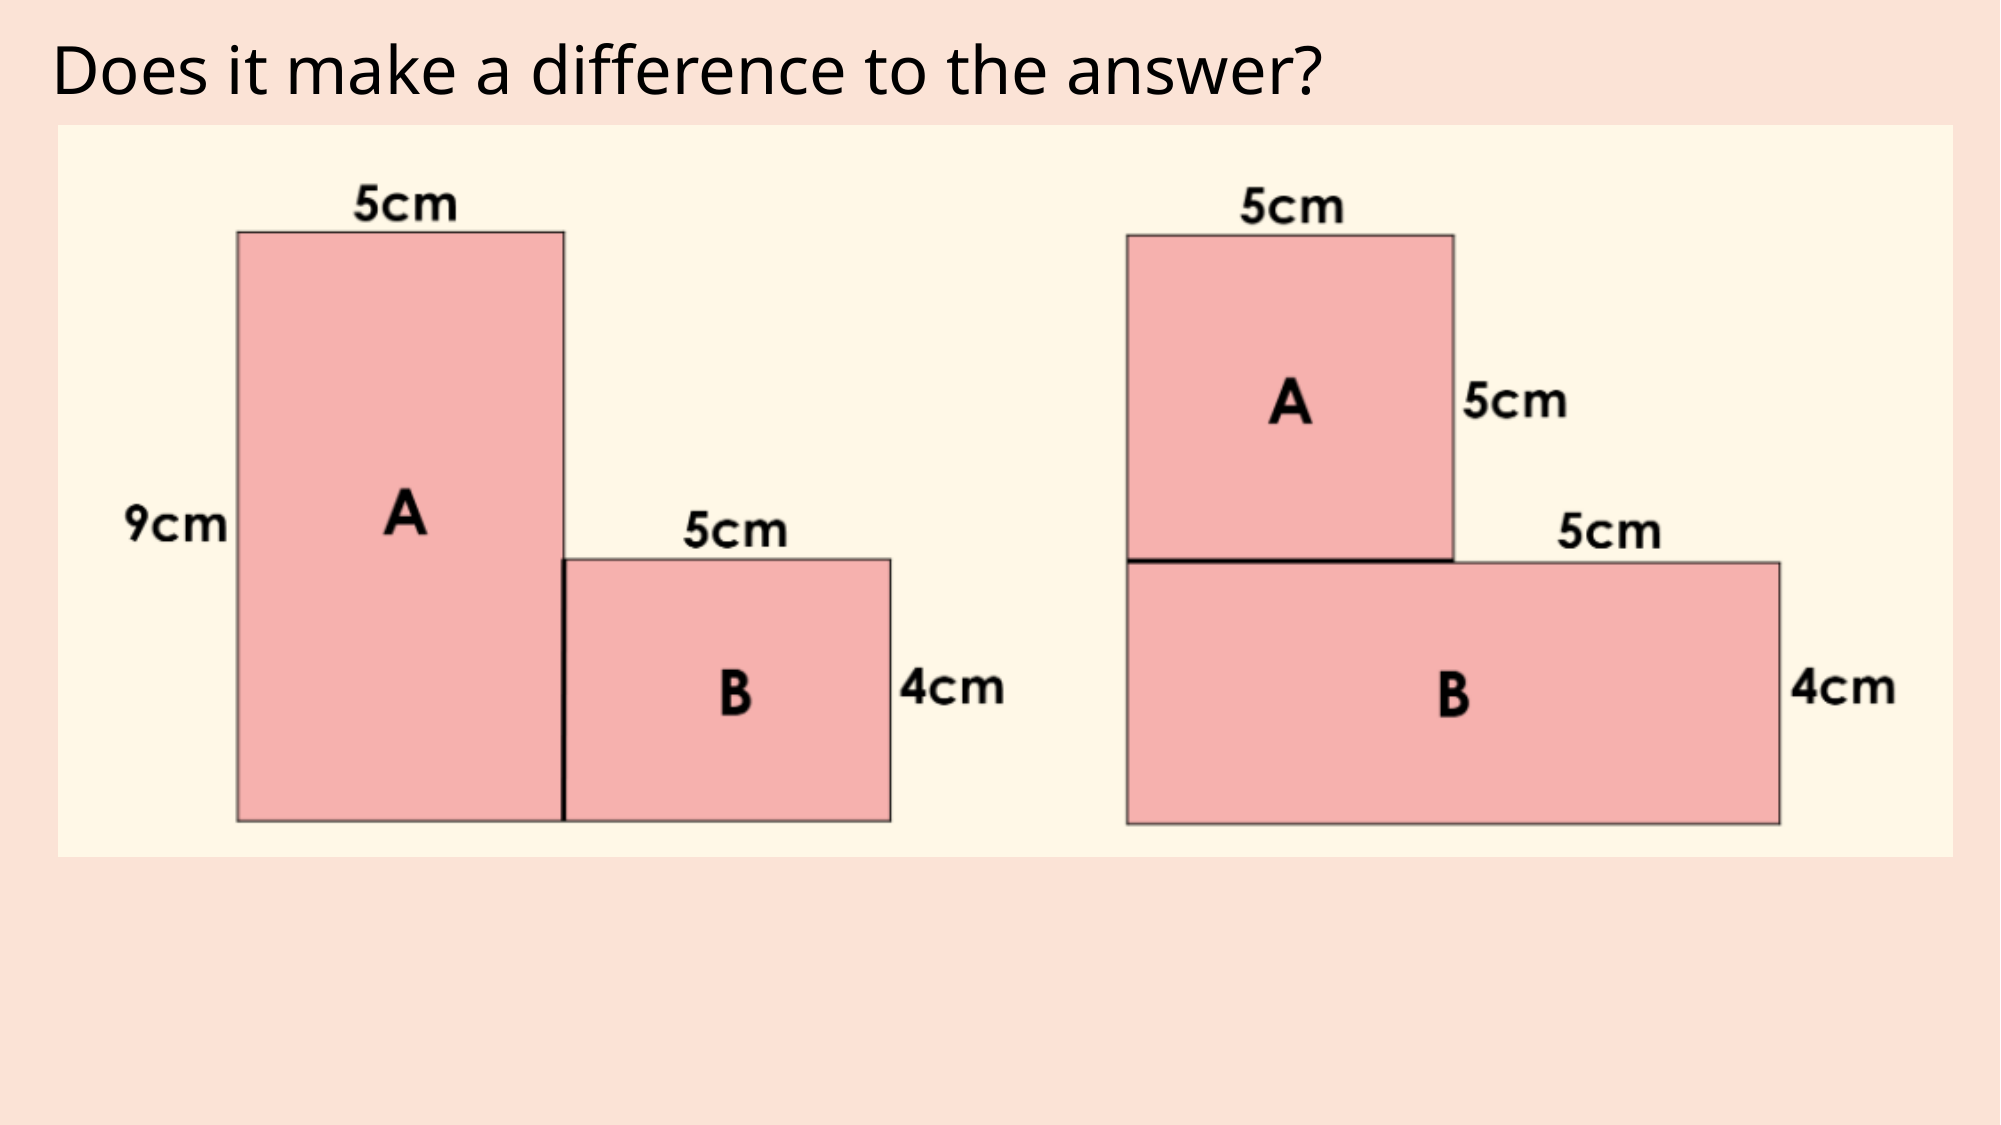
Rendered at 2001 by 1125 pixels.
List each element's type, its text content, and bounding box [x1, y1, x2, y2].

text_box Does it make a difference to the answer? [36, 20, 1970, 116]
picture [57, 124, 1953, 857]
